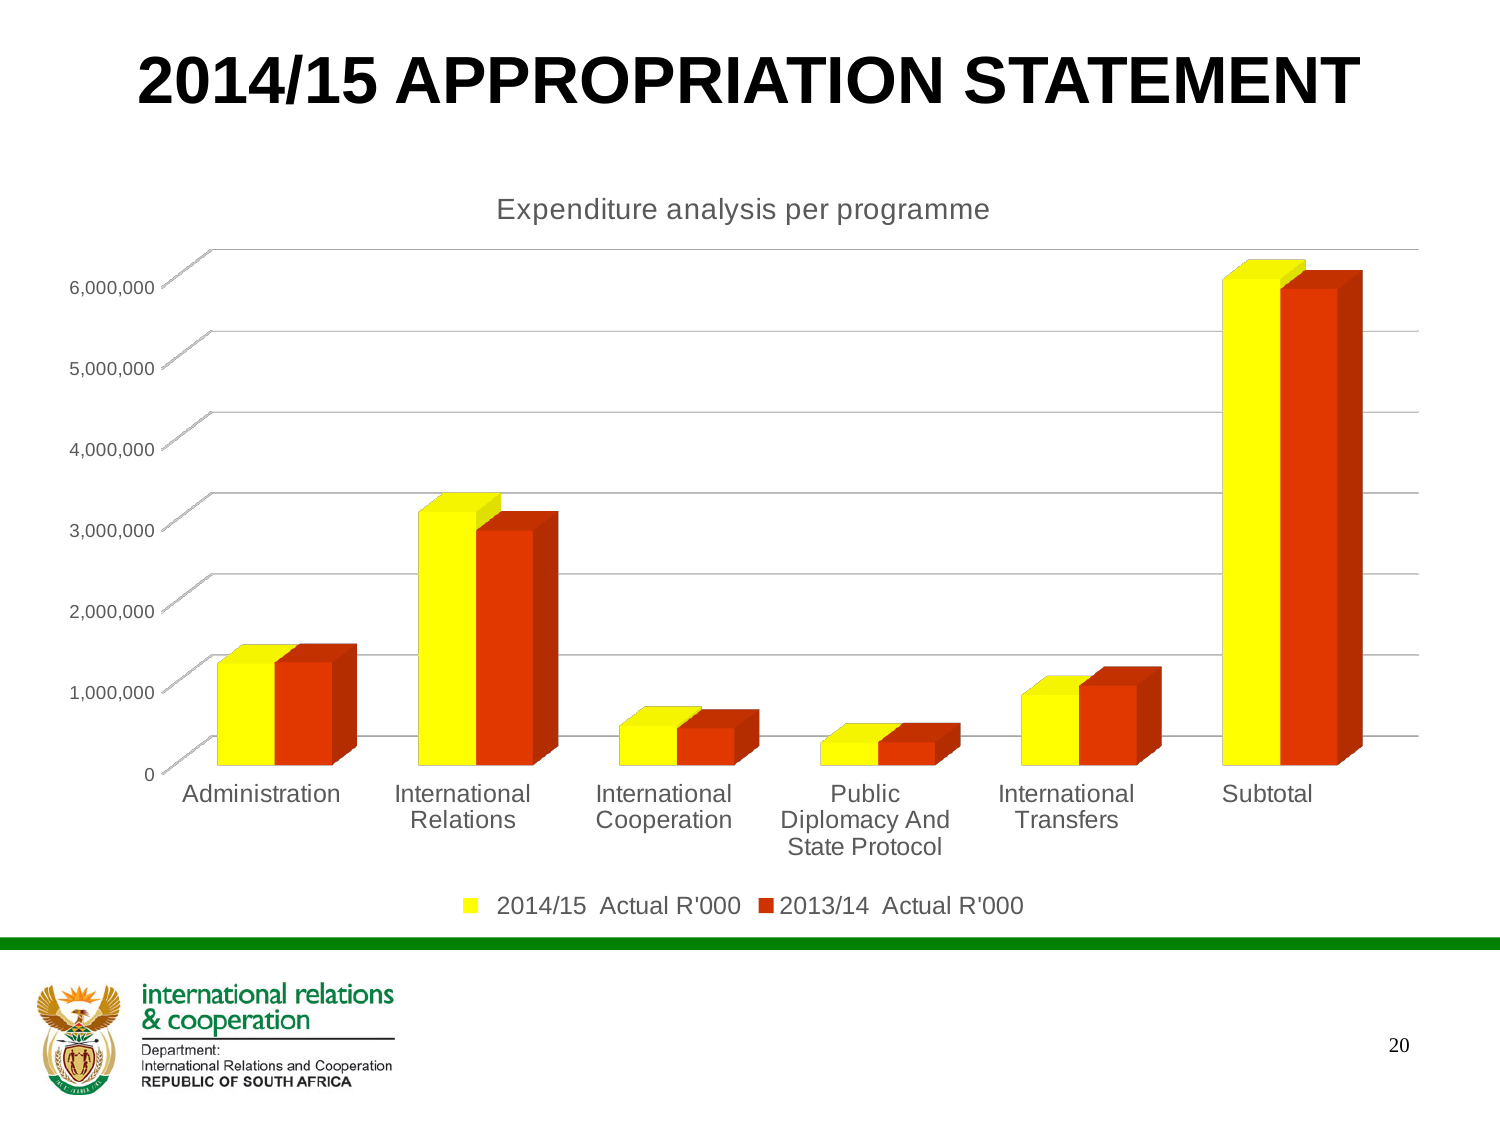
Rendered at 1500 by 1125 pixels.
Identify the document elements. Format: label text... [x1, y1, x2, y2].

slide_number 20 [1074, 1024, 1426, 1103]
picture [37, 974, 400, 1095]
title 2014/15 APPROPRIATION STATEMENT [74, 18, 1426, 136]
chart [29, 160, 1459, 926]
